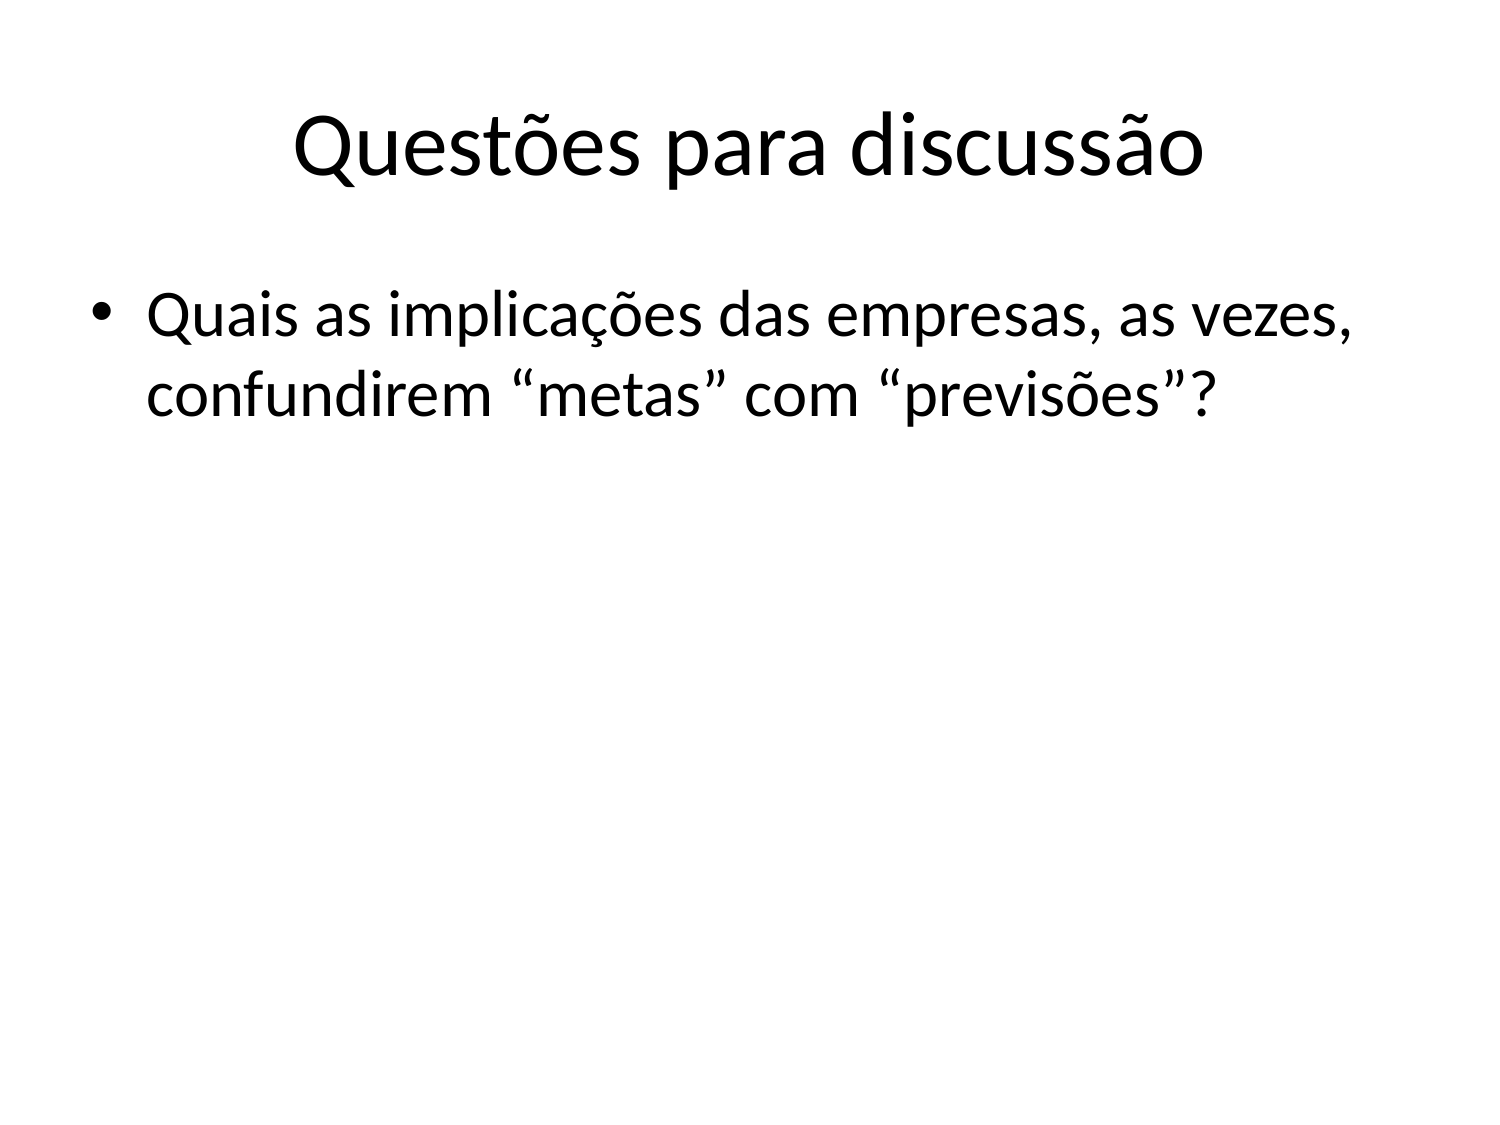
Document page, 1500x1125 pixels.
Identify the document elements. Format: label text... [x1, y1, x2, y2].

list Quais as implicações das empresas, as vezes, confundirem “metas” com “previsões”? [75, 262, 1425, 1005]
title Questões para discussão [75, 45, 1425, 233]
